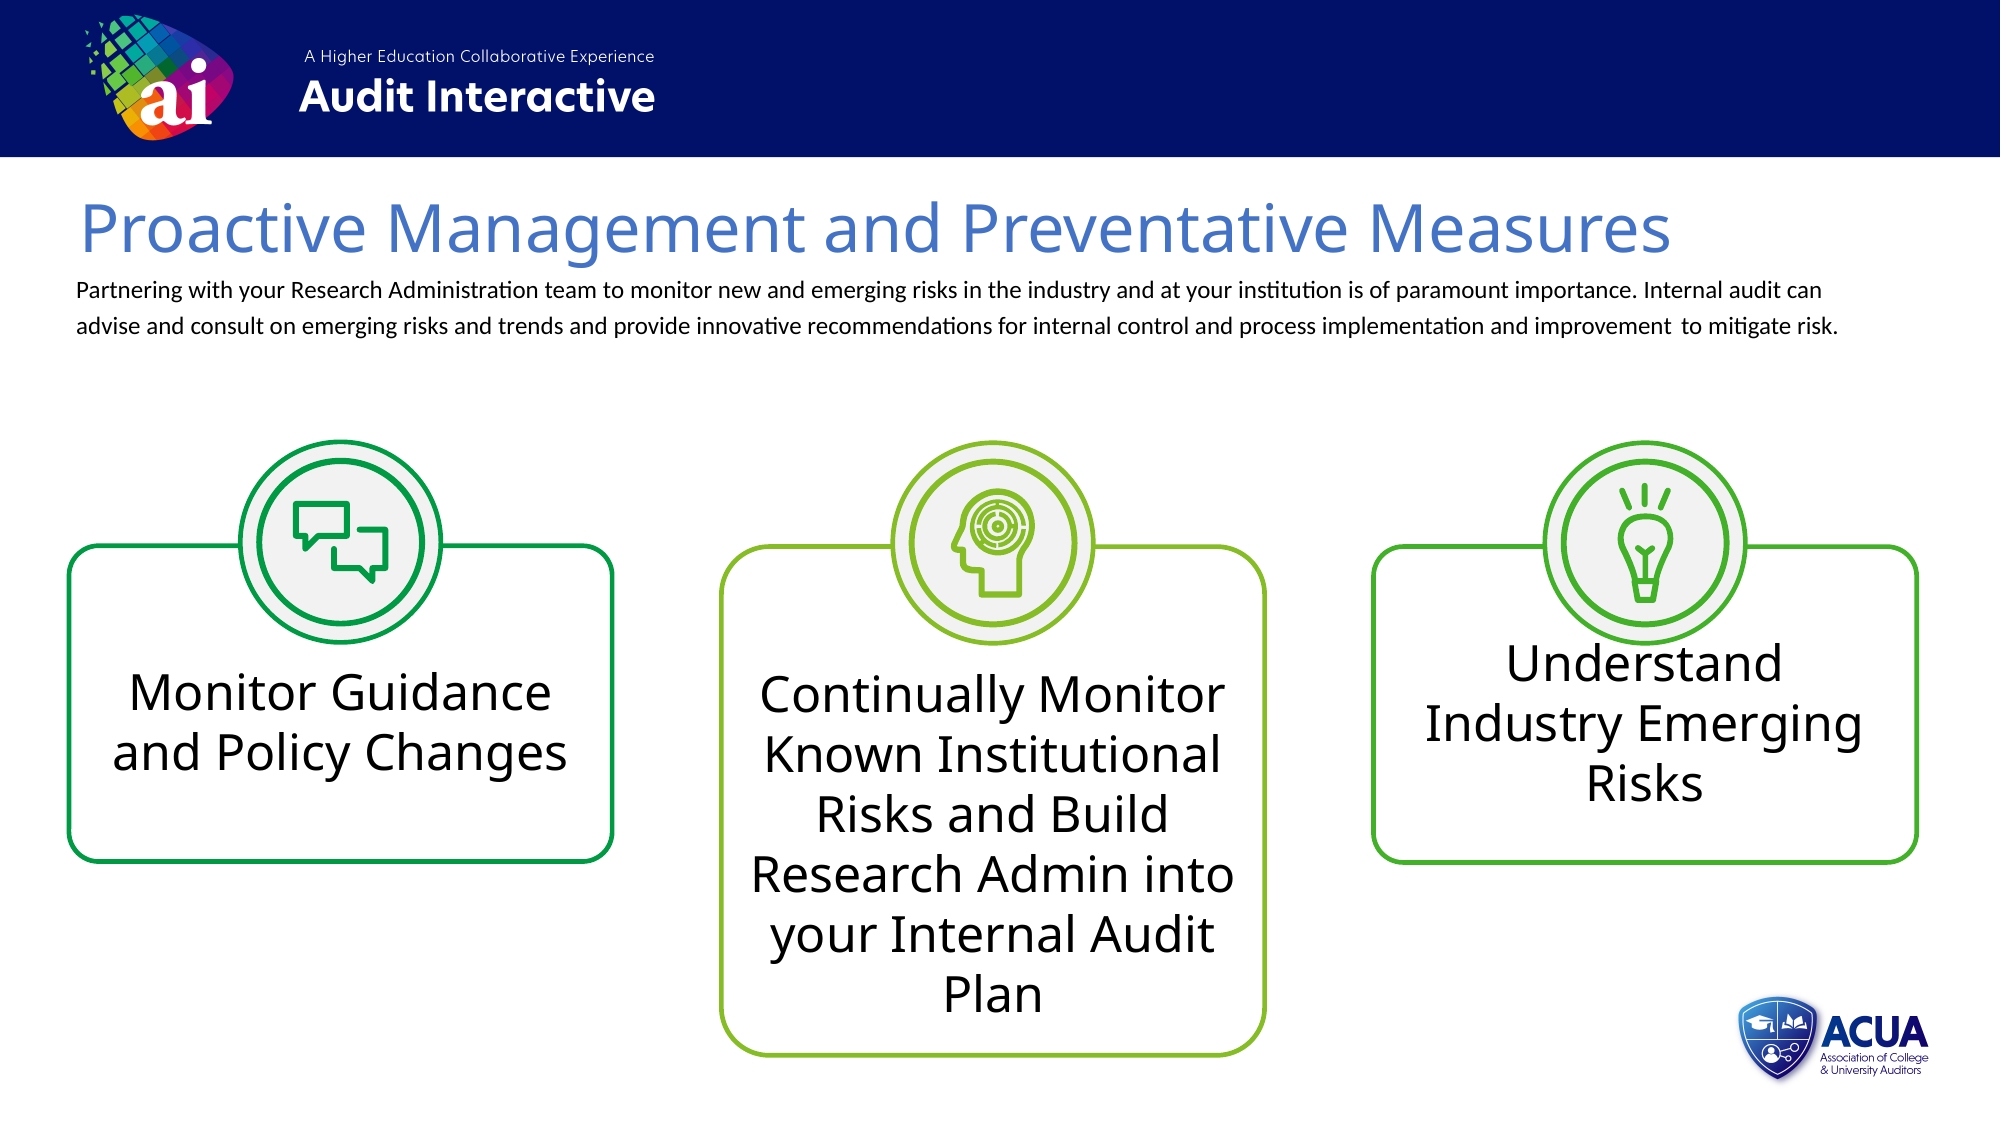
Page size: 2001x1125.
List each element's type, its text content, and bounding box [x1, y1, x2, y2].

text_box Partnering with your Research Administration team to monitor new and emerging risks in the industry and at your institution is of paramount importance. Internal audit can advise and consult on emerging risks and trends and provide innovative recommendations for internal control and process implementation and improvement to mitigate risk. [65, 262, 1850, 377]
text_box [68, 441, 613, 862]
text_box Proactive Management and Preventative Measures [64, 187, 1900, 262]
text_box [1373, 442, 1917, 863]
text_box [721, 442, 1265, 1056]
picture [0, 0, 2000, 1125]
